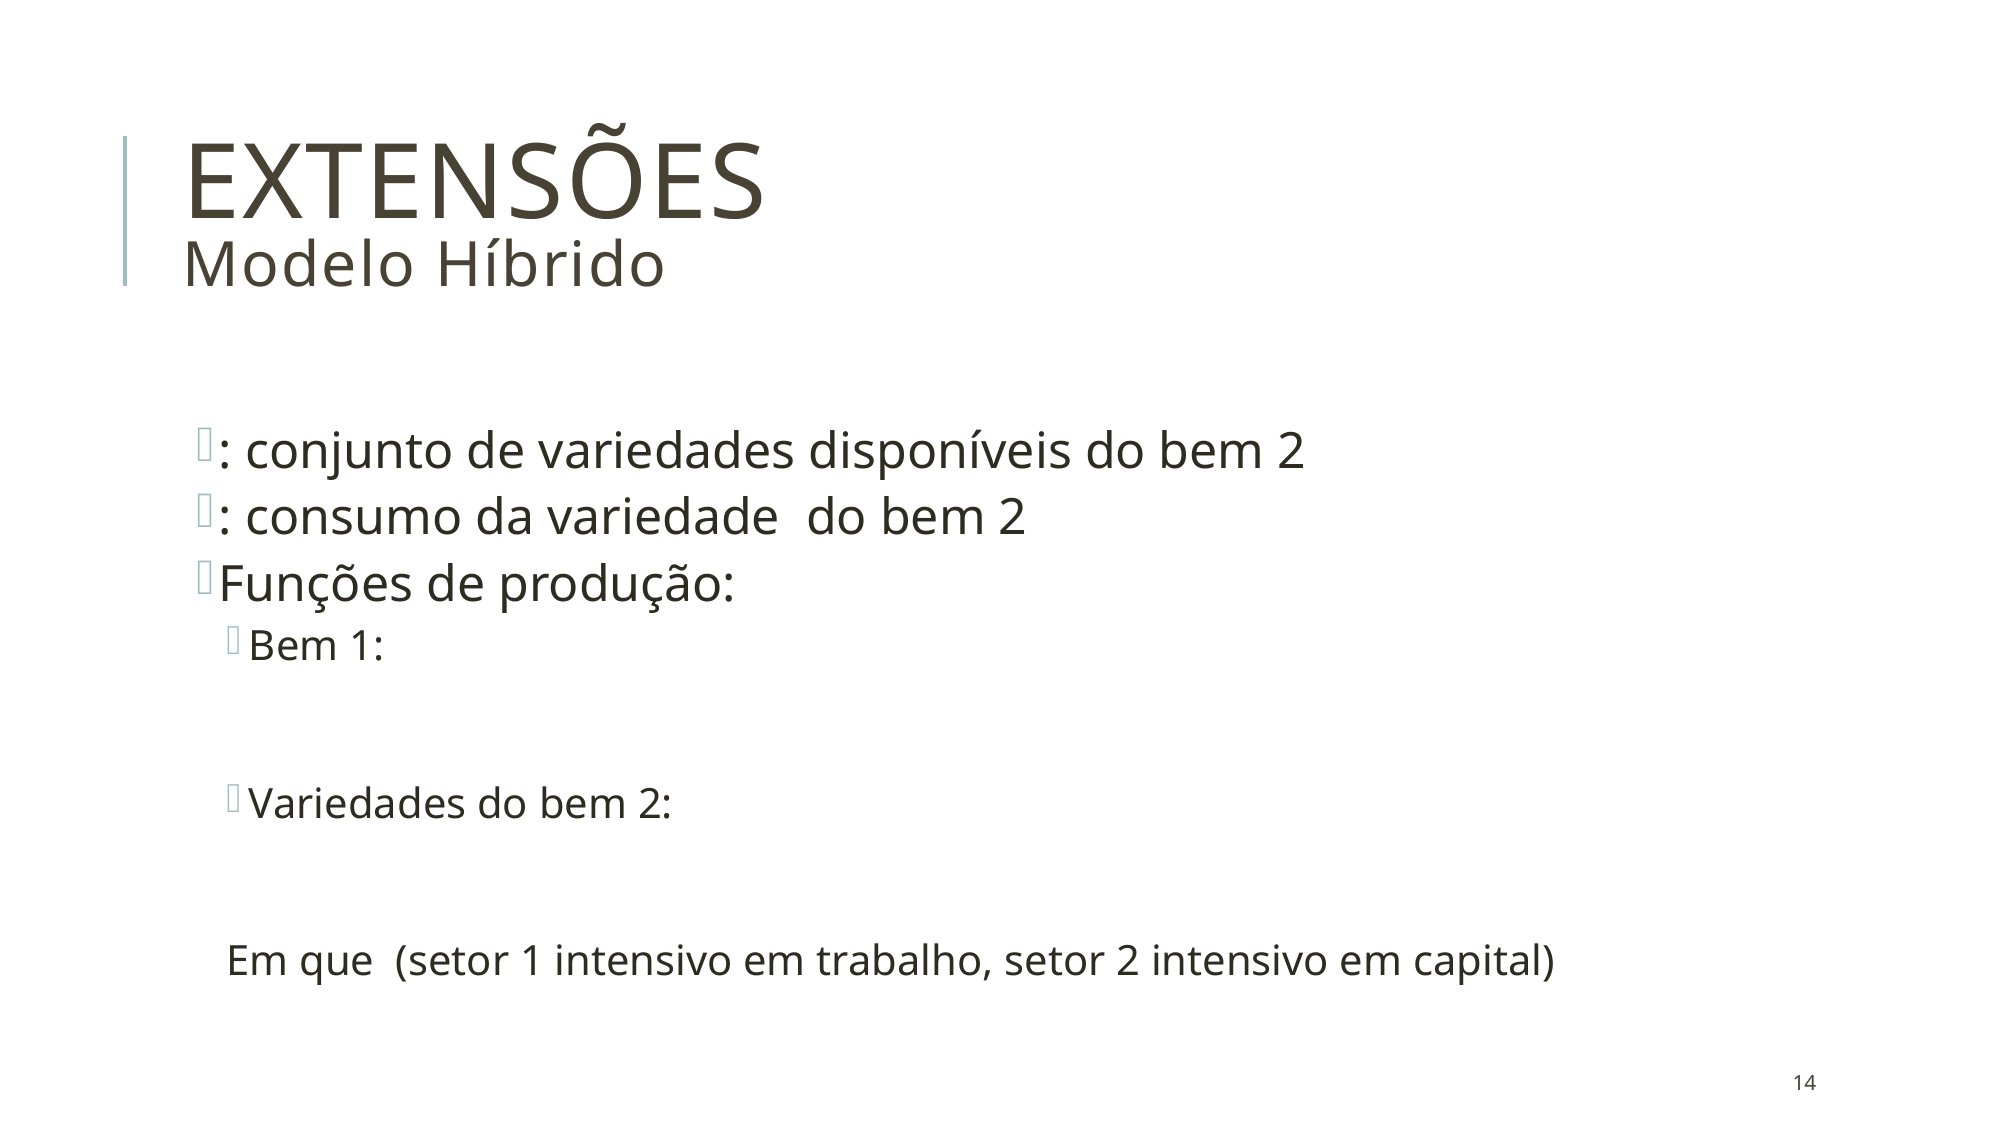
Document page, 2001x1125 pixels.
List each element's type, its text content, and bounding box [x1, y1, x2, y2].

title extensões Modelo Híbrido [168, 96, 1763, 342]
slide_number 14 [1777, 1061, 1938, 1107]
